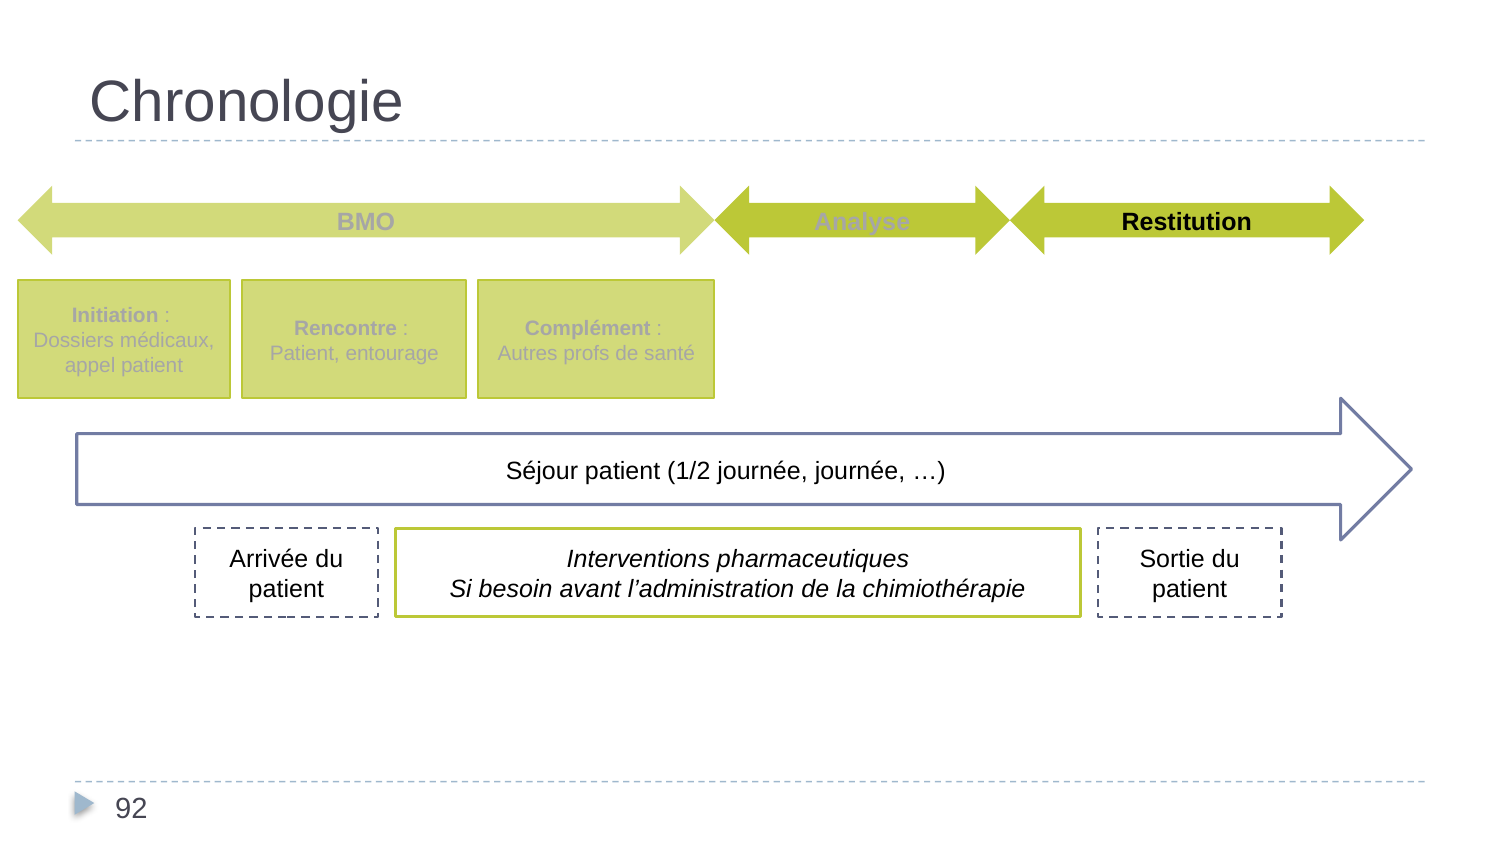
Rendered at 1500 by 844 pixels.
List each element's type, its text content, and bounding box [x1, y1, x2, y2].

text_box Complément : Autres profs de santé [477, 278, 716, 400]
slide_number 92 [100, 782, 426, 827]
text_box Séjour patient (1/2 journée, journée, …) [75, 396, 1413, 542]
text_box Restitution [1008, 184, 1366, 257]
text_box Interventions pharmaceutiques Si besoin avant l’administration de la chimiothérapie [394, 527, 1082, 618]
text_box Initiation : Dossiers médicaux, appel patient [16, 278, 232, 400]
title Chronologie [75, 18, 1425, 141]
text_box Arrivée du patient [193, 526, 380, 618]
text_box Sortie du patient [1097, 527, 1283, 618]
text_box Rencontre : Patient, entourage [240, 278, 468, 400]
text_box BMO [16, 184, 714, 257]
text_box Analyse [713, 184, 1010, 257]
